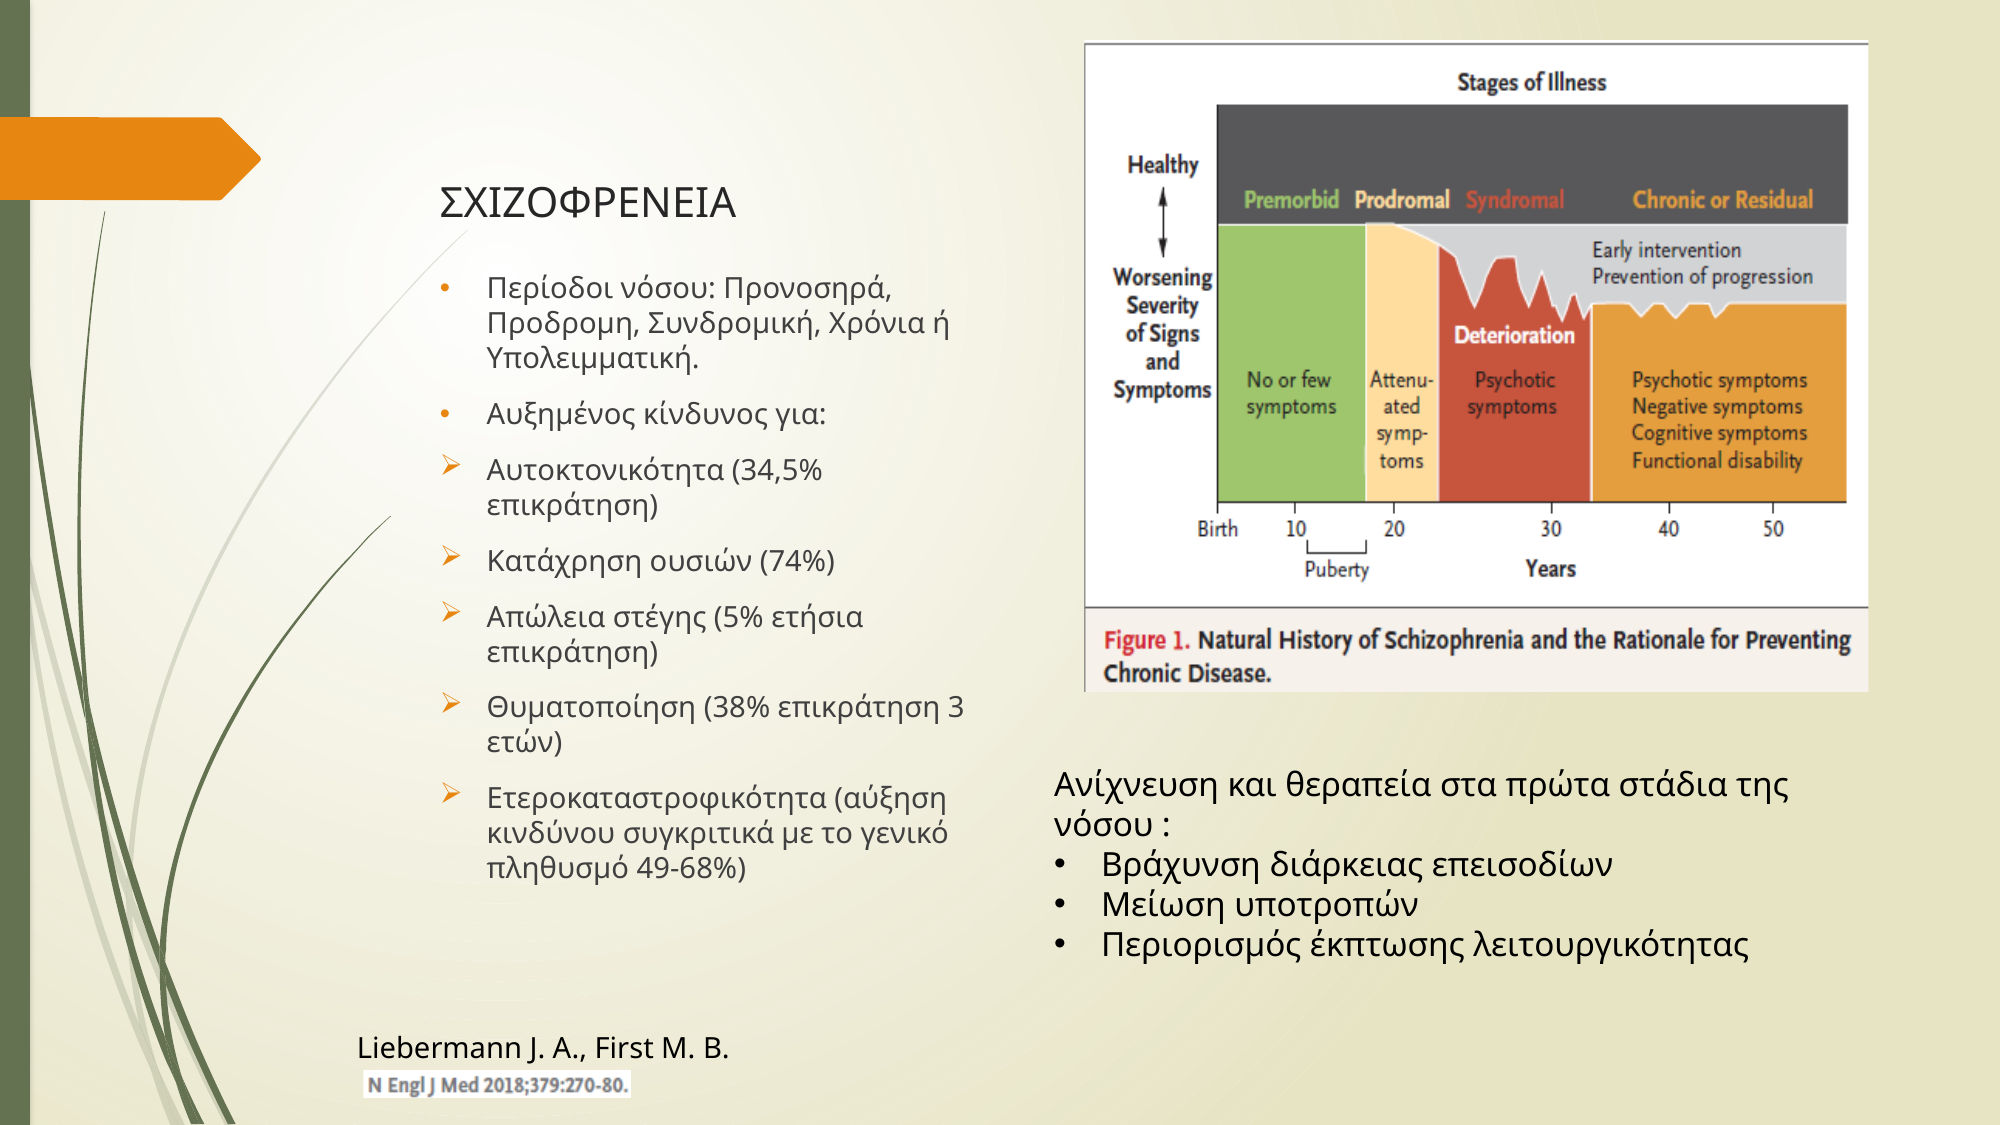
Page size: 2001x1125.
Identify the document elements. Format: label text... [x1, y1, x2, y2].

title ΣΧΙΖΟΦΡΕΝΕΙΑ [424, 73, 1000, 234]
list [1084, 40, 1869, 692]
list Περίοδοι νόσου: Προνοσηρά, Προδρομη, Συνδρομική, Χρόνια ή Υπολειμματική. Αυξημένος κίνδυνος για: Αυτοκτονικότητα (34,5% επικράτηση) Κατάχρηση ουσιών (74%) Απώλεια στέγης (5% ετήσια επικράτηση) Θυματοποίηση (38% επικράτηση 3 ετών) Ετεροκαταστροφικότητα (αύξηση κινδύνου συγκριτικά με το γενικό πληθυσμό 49-68%) [424, 262, 1000, 962]
text_box Liebermann J. A., First M. B. [342, 1022, 1114, 1118]
picture [363, 1070, 632, 1098]
text_box Ανίχνευση και θεραπεία στα πρώτα στάδια της νόσου : Βράχυνση διάρκειας επεισοδίων Μείωση υποτροπών Περιορισμός έκπτωσης λειτουργικότητας [1039, 756, 1906, 971]
